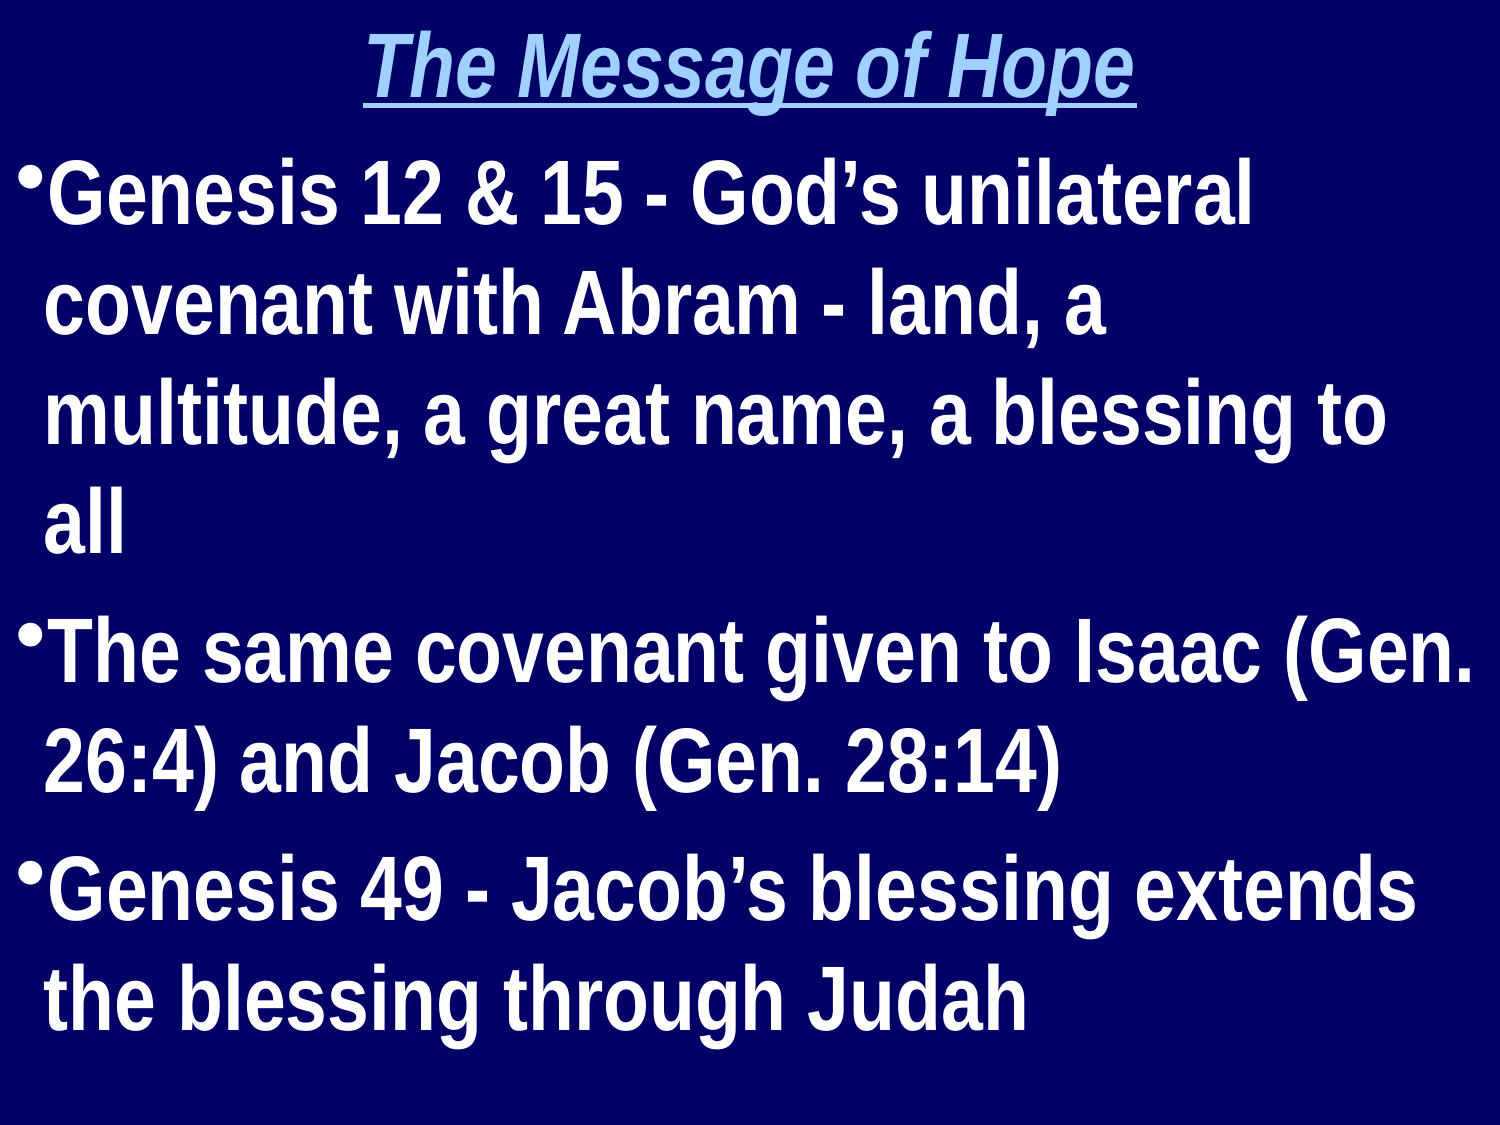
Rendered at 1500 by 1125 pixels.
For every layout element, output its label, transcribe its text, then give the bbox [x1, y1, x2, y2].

list Genesis 12 & 15 - God’s unilateral covenant with Abram - land, a multitude, a great name, a blessing to all The same covenant given to Isaac (Gen. 26:4) and Jacob (Gen. 28:14) Genesis 49 - Jacob’s blessing extends the blessing through Judah [0, 125, 1500, 1125]
title The Message of Hope [0, 0, 1500, 125]
